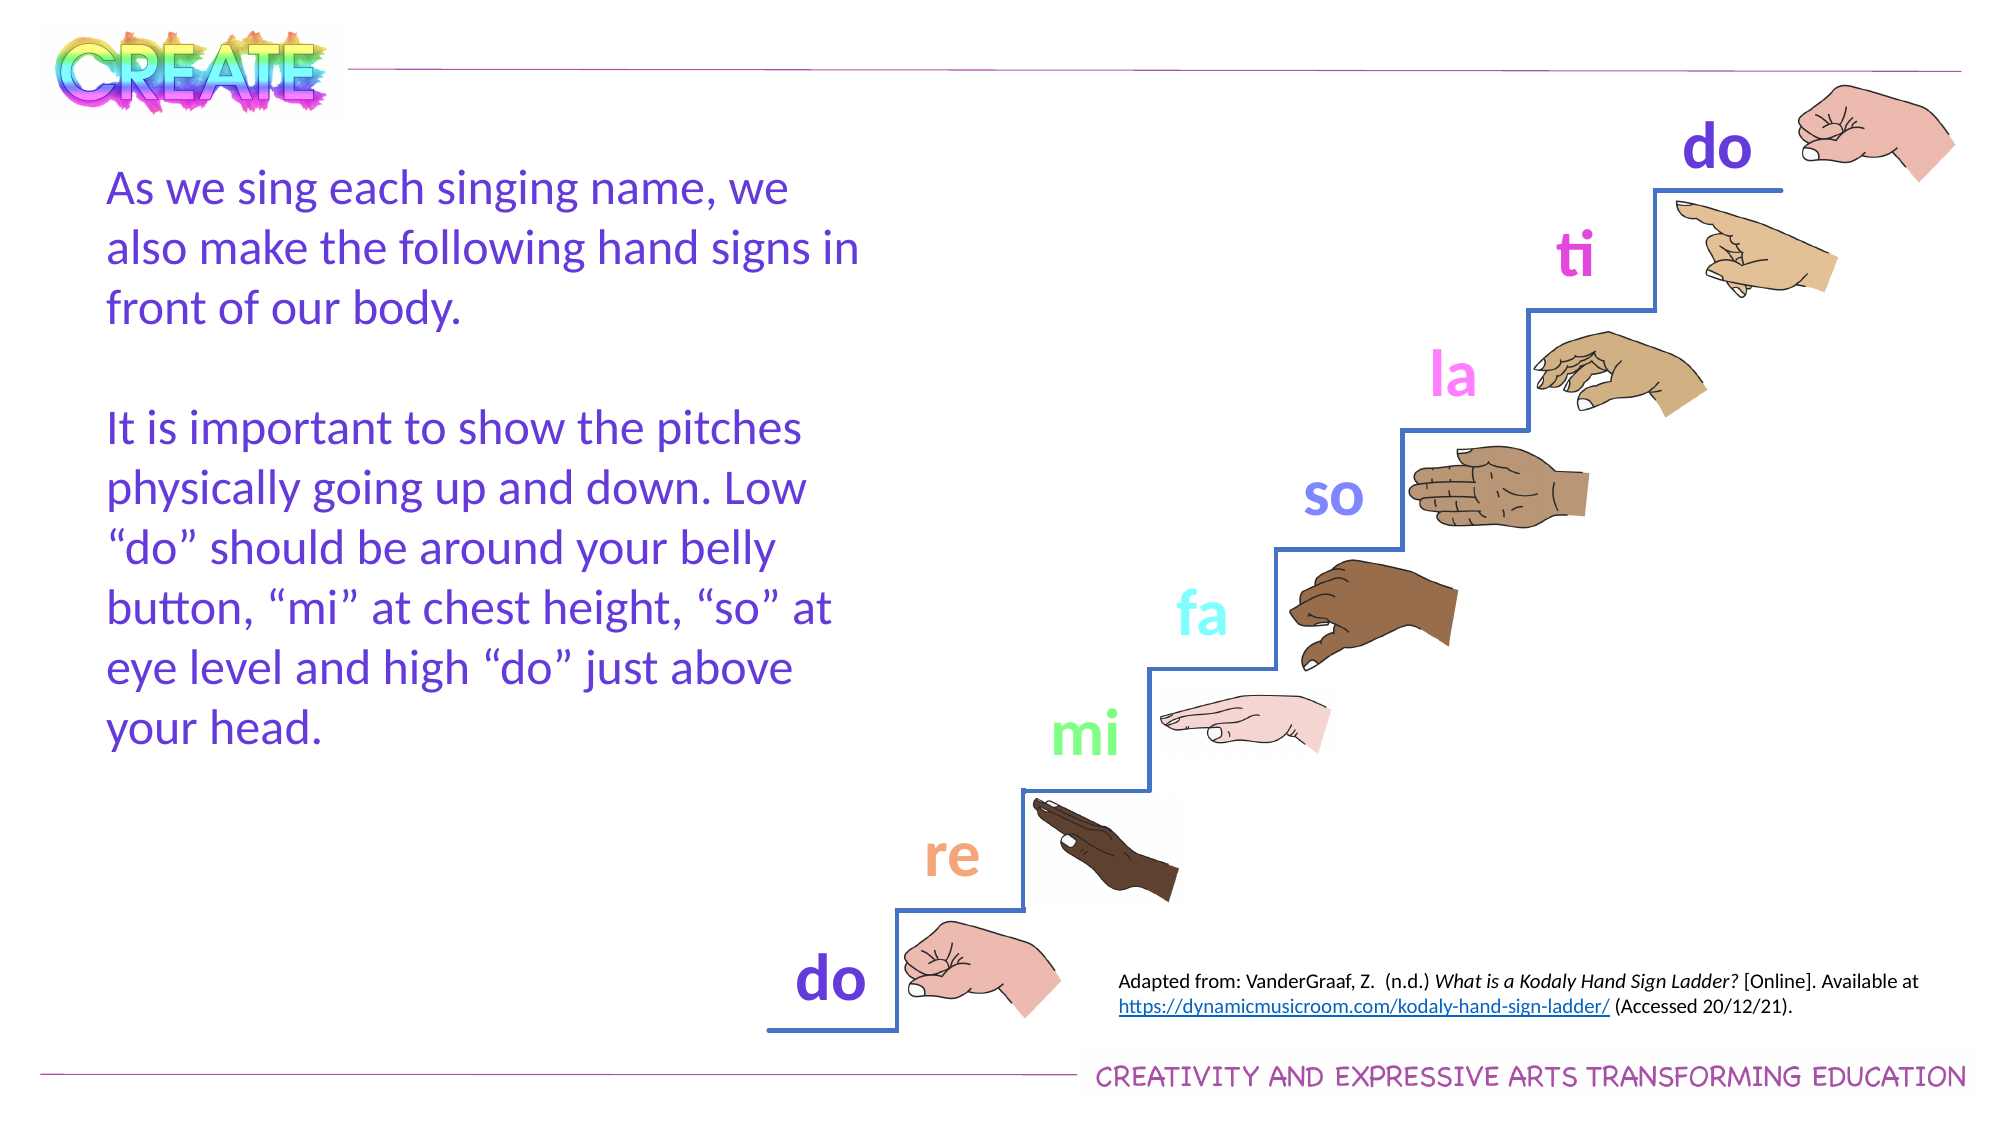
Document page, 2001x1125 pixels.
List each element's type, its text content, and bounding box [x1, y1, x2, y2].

picture [1154, 688, 1335, 759]
picture [1025, 794, 1182, 907]
picture [1406, 441, 1591, 534]
picture [1792, 78, 1969, 191]
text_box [768, 94, 1782, 1031]
picture [40, 20, 348, 118]
text_box As we sing each singing name, we also make the following hand signs in front of our body. It is important to show the pitches physically going up and down. Low “do” should be around your belly button, “mi” at chest height, “so” at eye level and high “do” just above your head. [91, 147, 768, 823]
picture [1664, 200, 1840, 299]
picture [1077, 1048, 1980, 1101]
picture [899, 914, 1075, 1027]
picture [1532, 323, 1709, 422]
picture [1287, 554, 1460, 674]
text_box Adapted from: VanderGraaf, Z. (n.d.) What is a Kodaly Hand Sign Ladder? [Online]. Available at https://dynamicmusicroom.com/kodaly-hand-sign-ladder/ (Accessed 20/12/21). [1782, 960, 1969, 1026]
